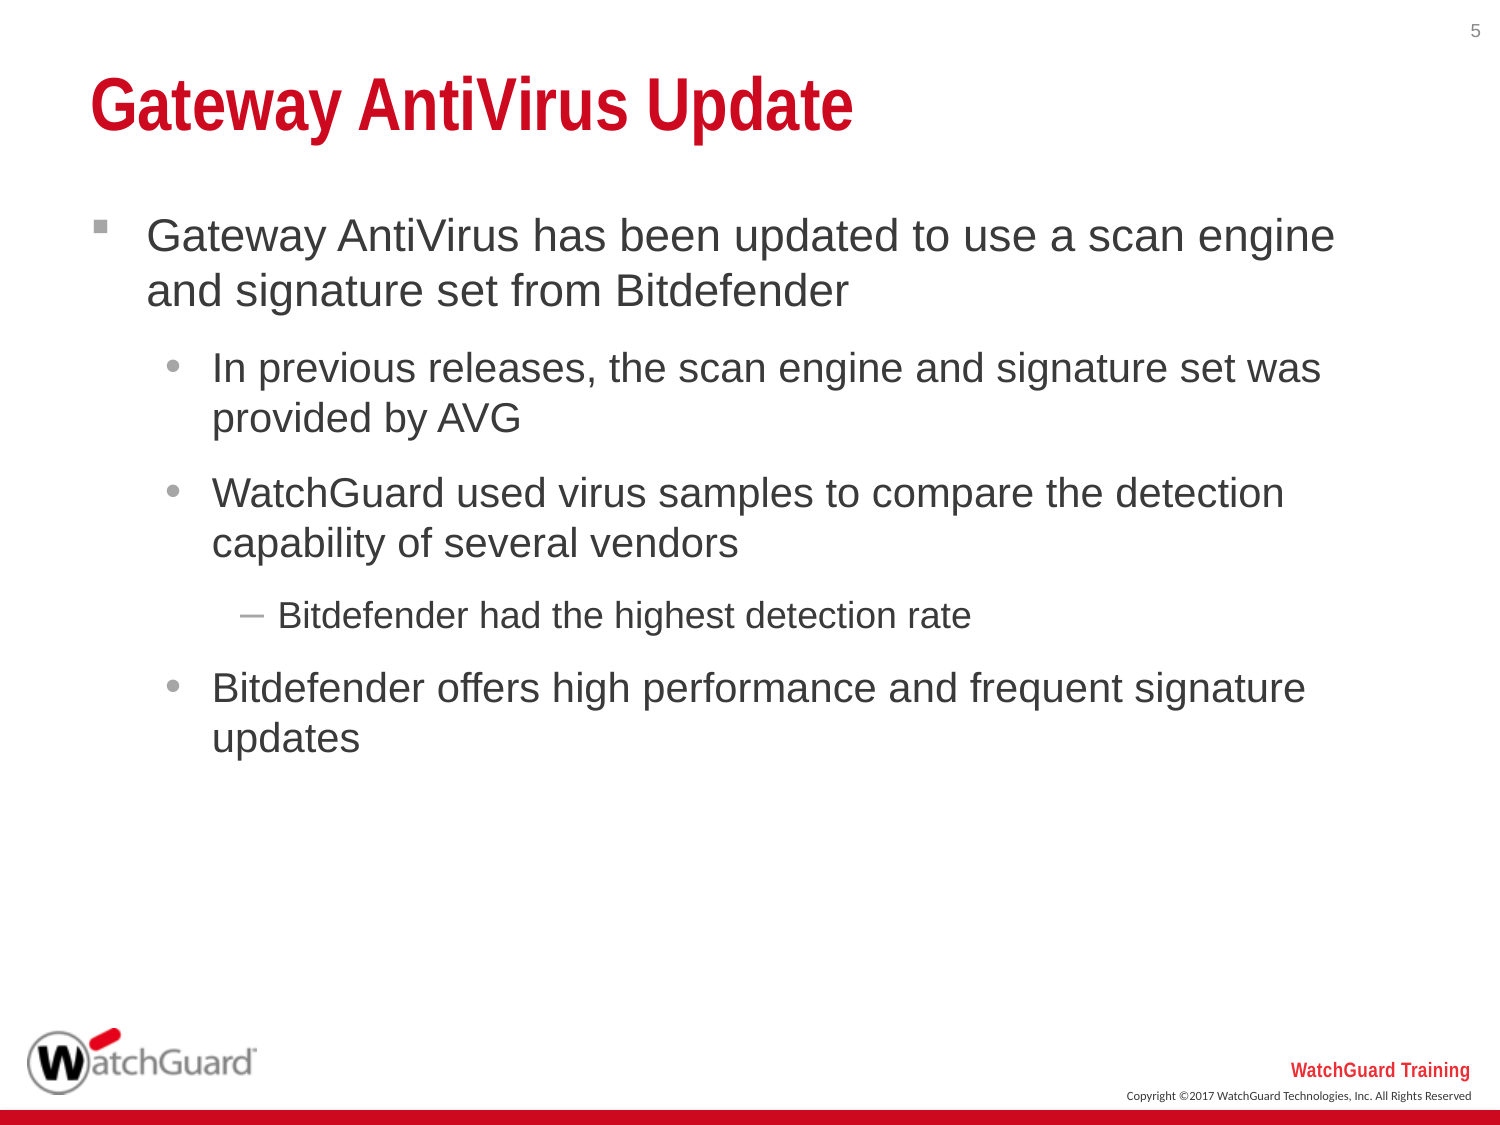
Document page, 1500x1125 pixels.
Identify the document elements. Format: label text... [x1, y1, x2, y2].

picture [27, 1028, 257, 1095]
list Gateway AntiVirus has been updated to use a scan engine and signature set from Bitdefender In previous releases, the scan engine and signature set was provided by AVG WatchGuard used virus samples to compare the detection capability of several vendors Bitdefender had the highest detection rate Bitdefender offers high performance and frequent signature updates [75, 198, 1425, 1005]
slide_number 5 [1398, 3, 1497, 57]
title Gateway AntiVirus Update [75, 45, 1425, 156]
